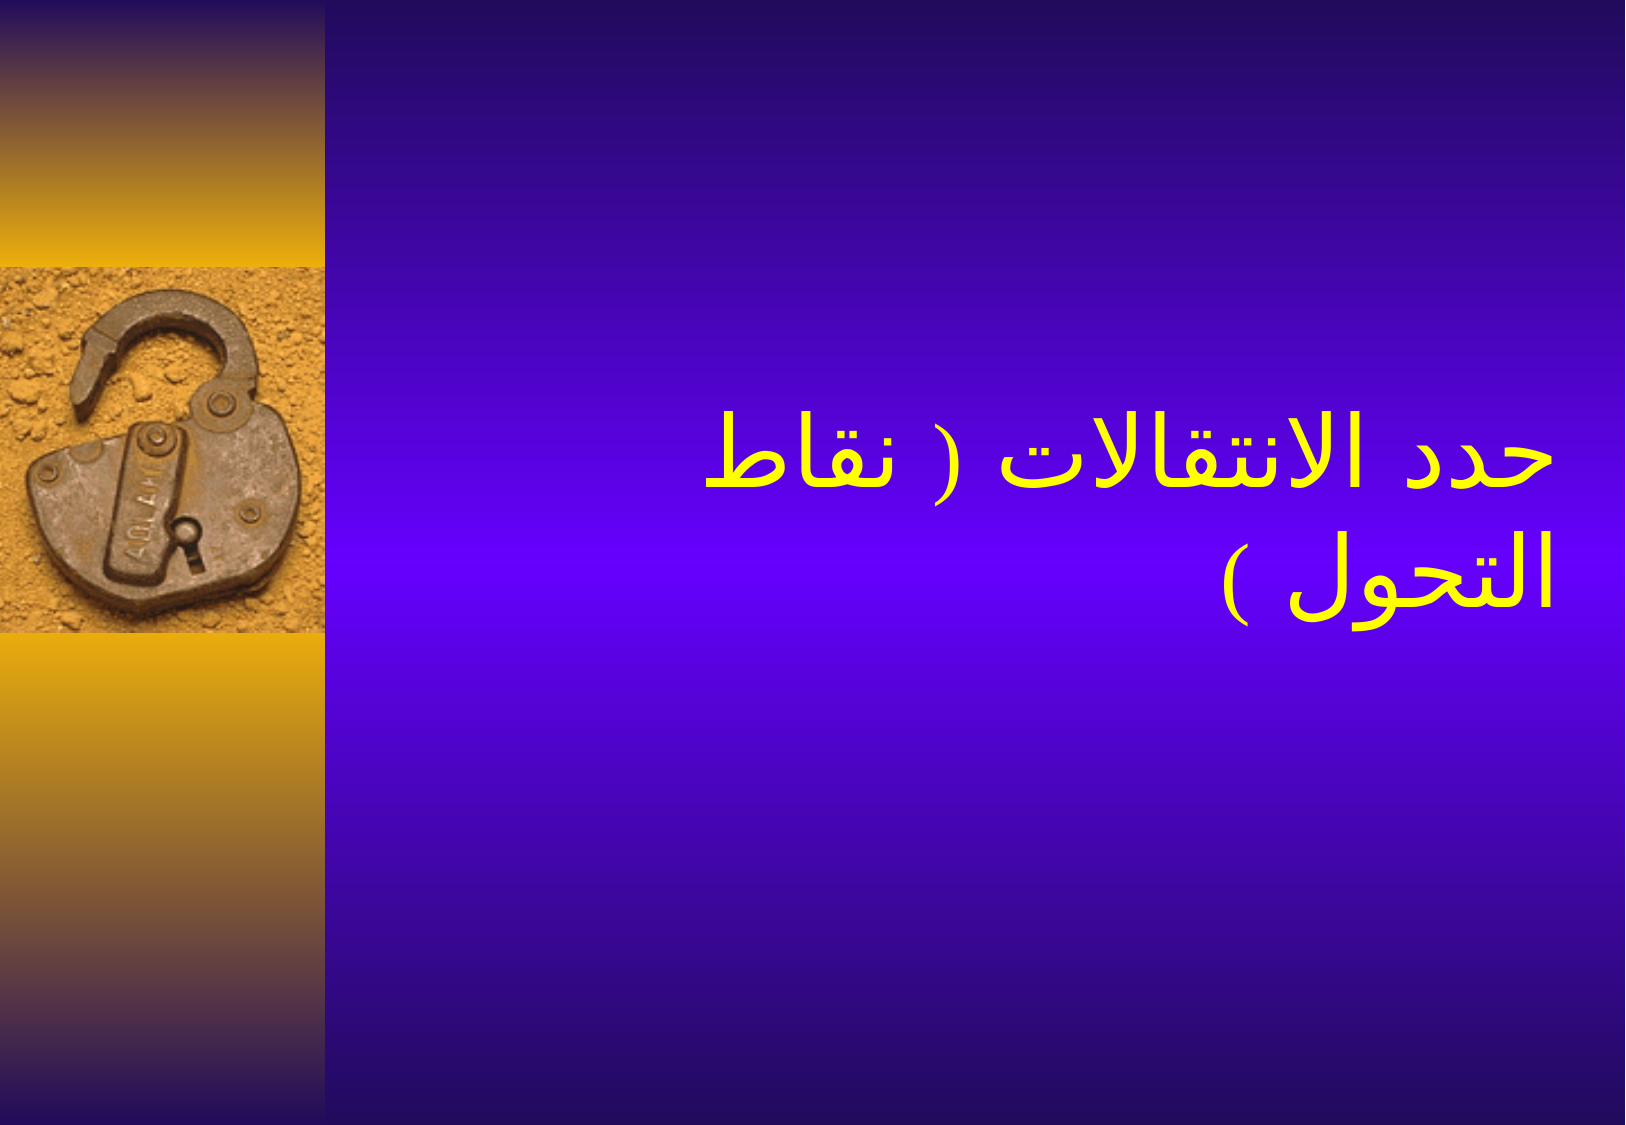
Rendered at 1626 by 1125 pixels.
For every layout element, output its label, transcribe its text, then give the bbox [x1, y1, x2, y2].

title حدد الانتقالات ( نقاط التحول ) [315, 432, 1577, 584]
picture [0, 267, 325, 633]
